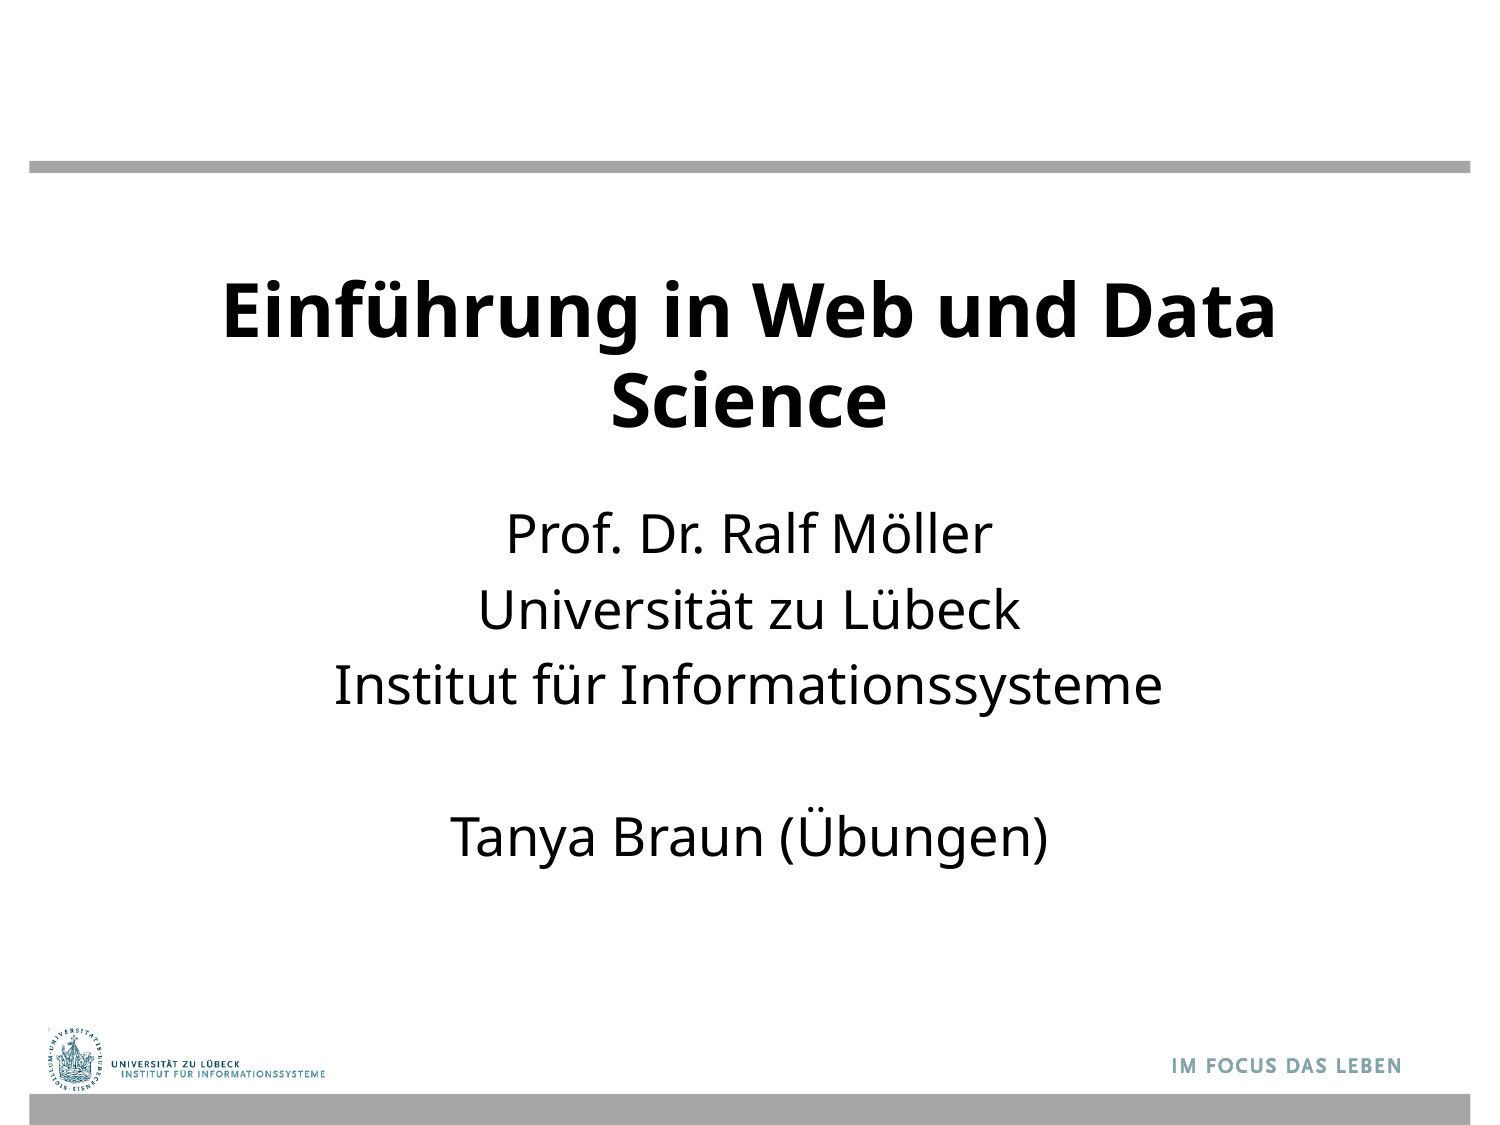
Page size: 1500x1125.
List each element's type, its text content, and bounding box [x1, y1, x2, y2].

subtitle Prof. Dr. Ralf Möller Universität zu Lübeck Institut für Informationssysteme Tanya Braun (Übungen) [225, 491, 1275, 988]
title Einführung in Web und Data Science [112, 255, 1388, 409]
picture [1173, 1058, 1400, 1073]
